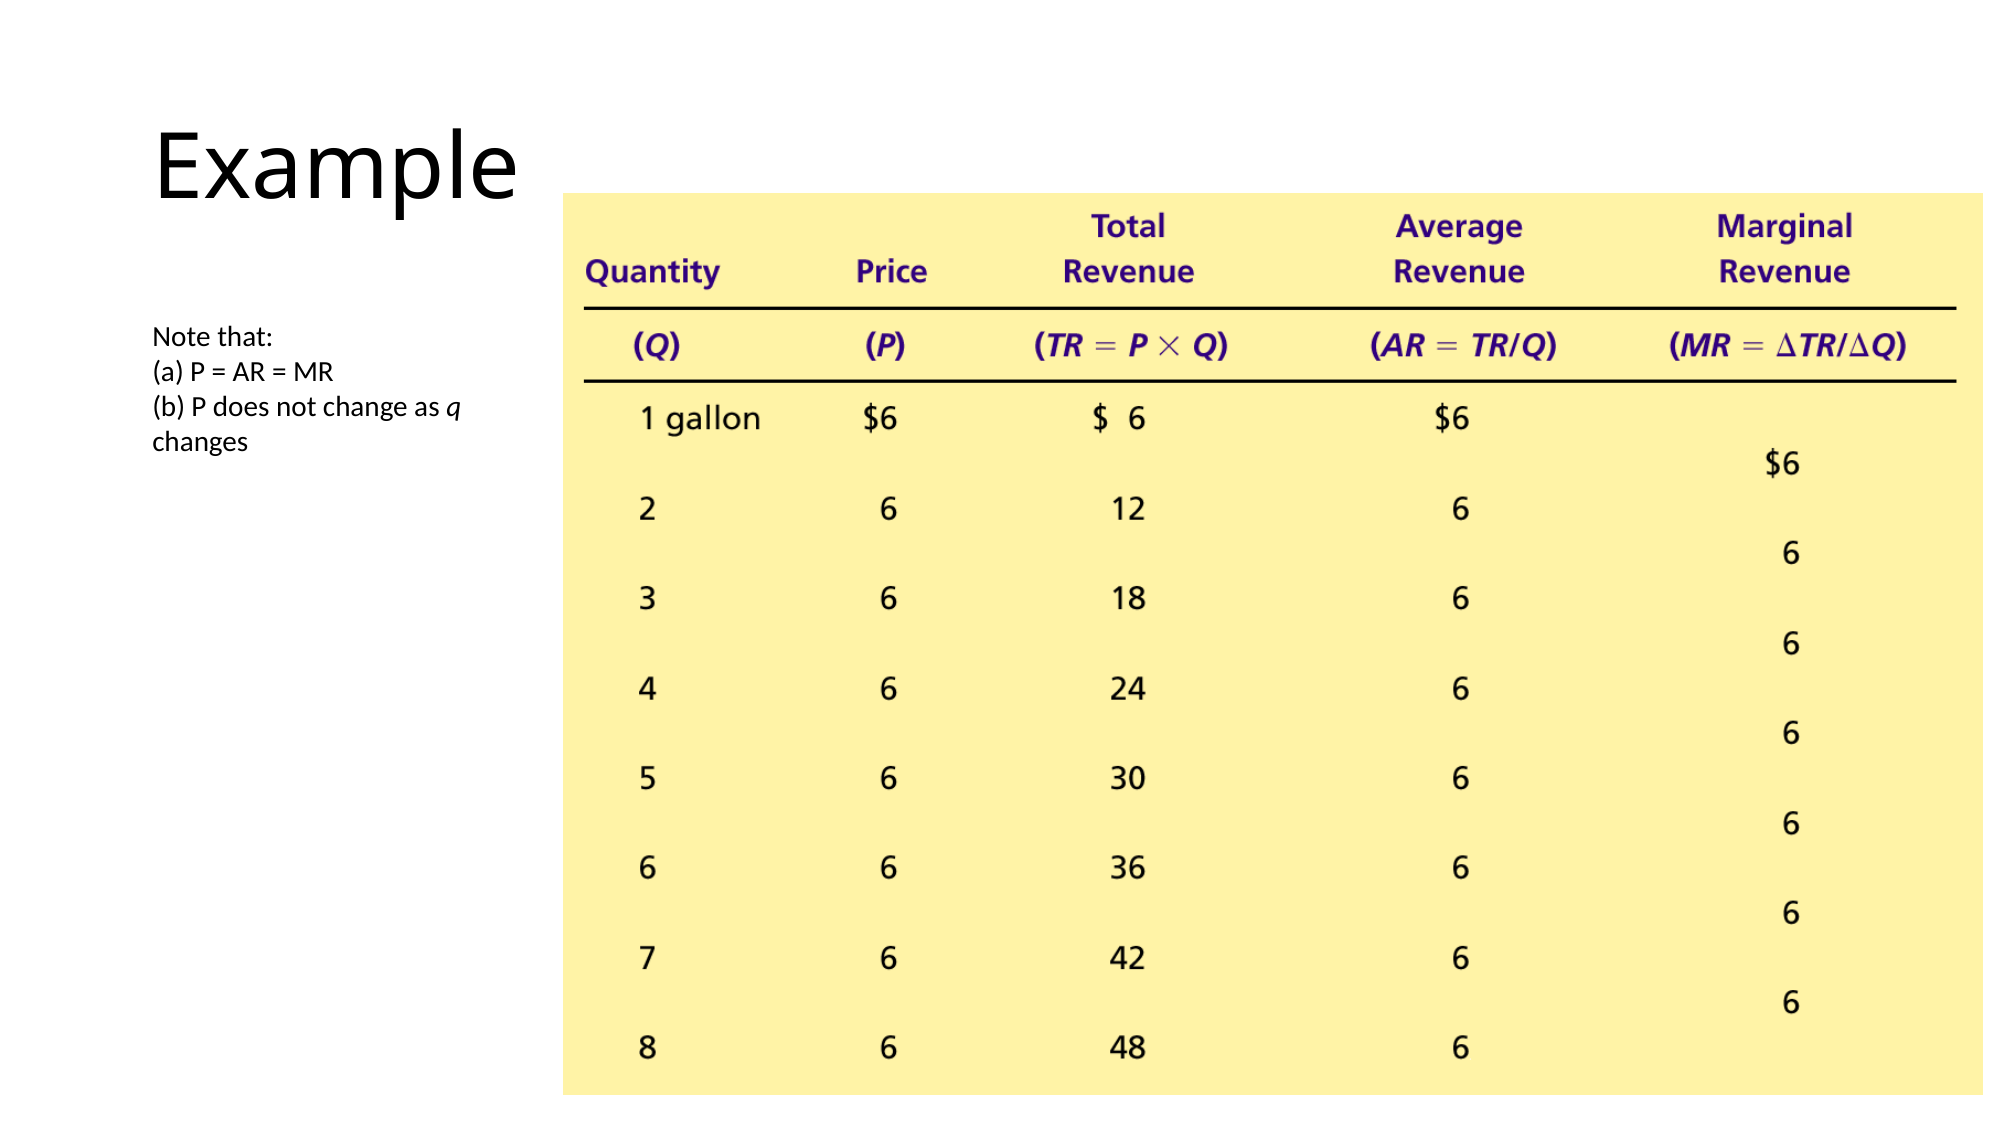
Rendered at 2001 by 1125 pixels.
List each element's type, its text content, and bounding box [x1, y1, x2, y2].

title Example [137, 59, 1863, 278]
text_box Note that: (a) P = AR = MR (b) P does not change as q changes [137, 310, 563, 465]
picture [563, 193, 1983, 1095]
